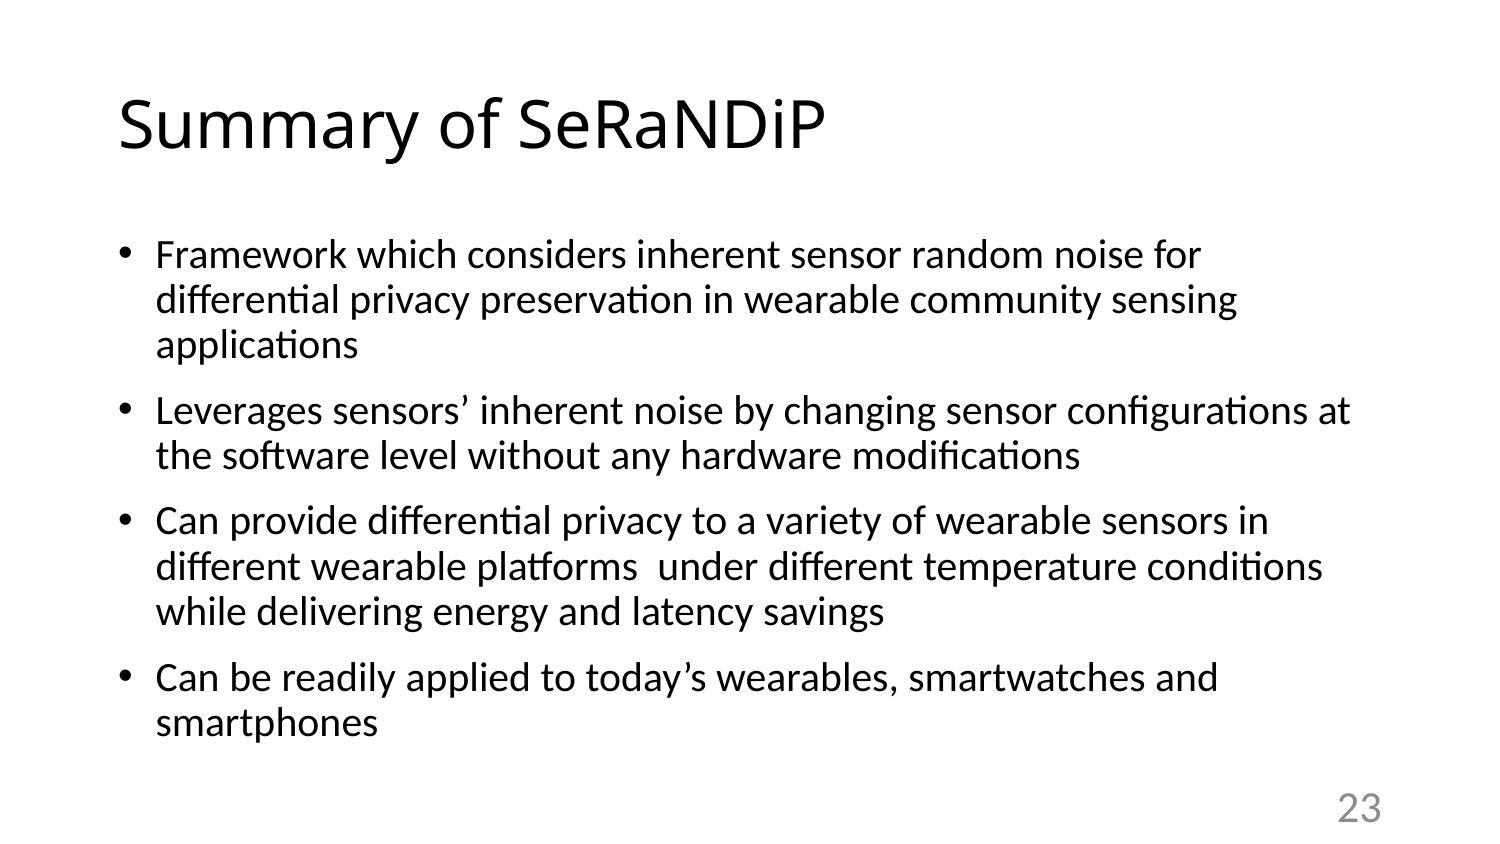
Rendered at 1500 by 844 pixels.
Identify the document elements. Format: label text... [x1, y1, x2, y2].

list Framework which considers inherent sensor random noise for differential privacy preservation in wearable community sensing applications Leverages sensors’ inherent noise by changing sensor configurations at the software level without any hardware modifications Can provide differential privacy to a variety of wearable sensors in different wearable platforms under different temperature conditions while delivering energy and latency savings Can be readily applied to today’s wearables, smartwatches and smartphones [103, 224, 1397, 760]
title Summary of SeRaNDiP [103, 44, 1397, 208]
slide_number 23 [1059, 782, 1397, 827]
